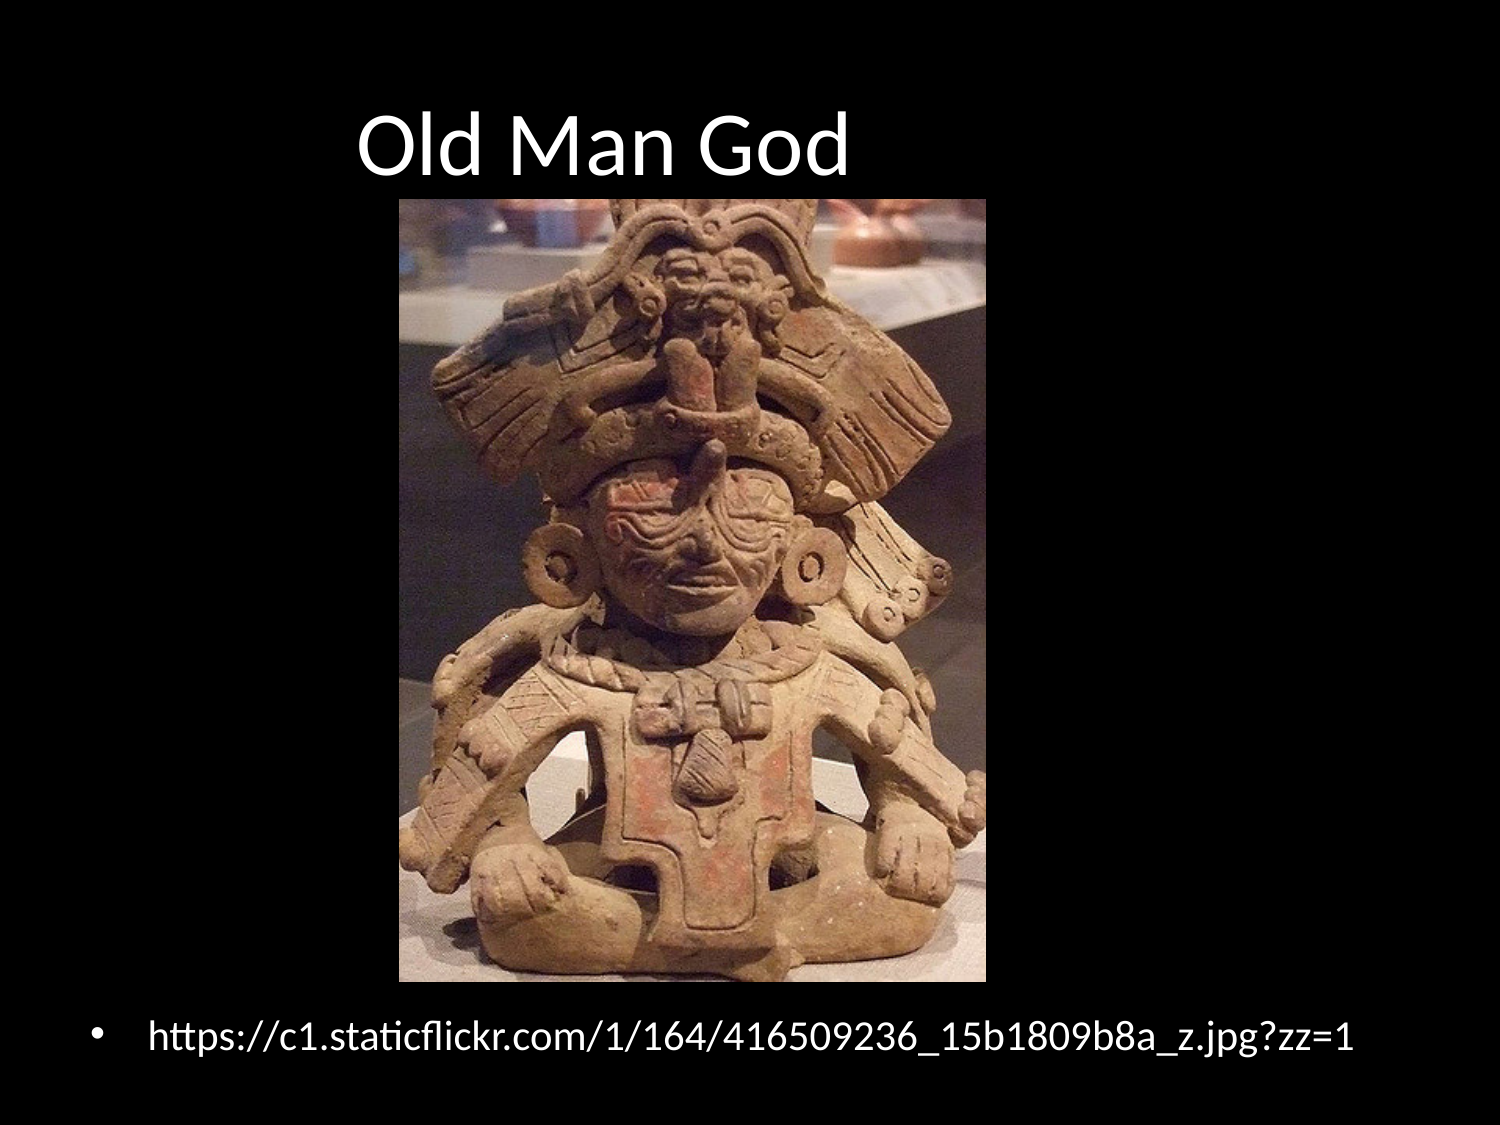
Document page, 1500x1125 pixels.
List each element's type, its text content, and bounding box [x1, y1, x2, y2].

list https://c1.staticflickr.com/1/164/416509236_15b1809b8a_z.jpg?zz=1 [75, 999, 1425, 1068]
picture [399, 199, 987, 982]
title Old Man God [75, 45, 1425, 233]
